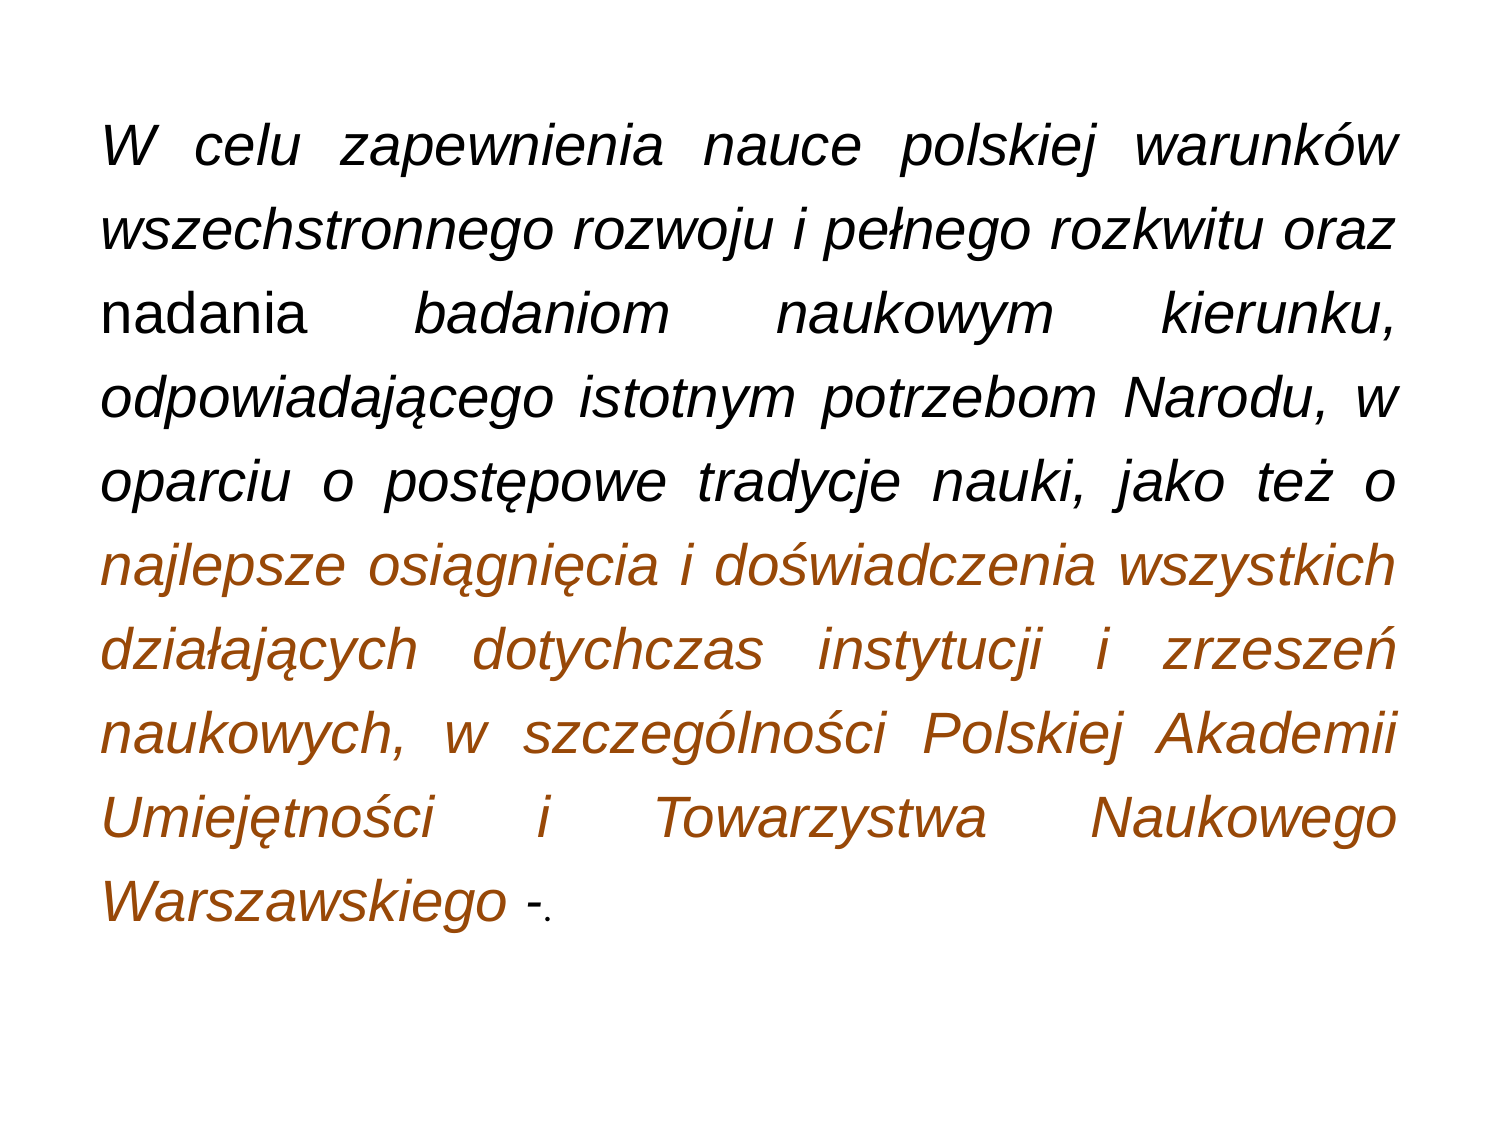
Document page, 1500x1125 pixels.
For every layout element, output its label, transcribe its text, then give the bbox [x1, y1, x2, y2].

text_box W celu zapewnienia nauce polskiej warunków wszechstronnego rozwoju i pełnego rozkwitu oraz nadania badaniom naukowym kierunku, odpowiadającego istotnym potrzebom Narodu, w oparciu o postępowe tradycje nauki, jako też o najlepsze osiągnięcia i doświadczenia wszystkich działających dotychczas instytucji i zrzeszeń naukowych, w szczególności Polskiej Akademii Umiejętności i Towarzystwa Naukowego Warszawskiego -. [86, 86, 1414, 941]
